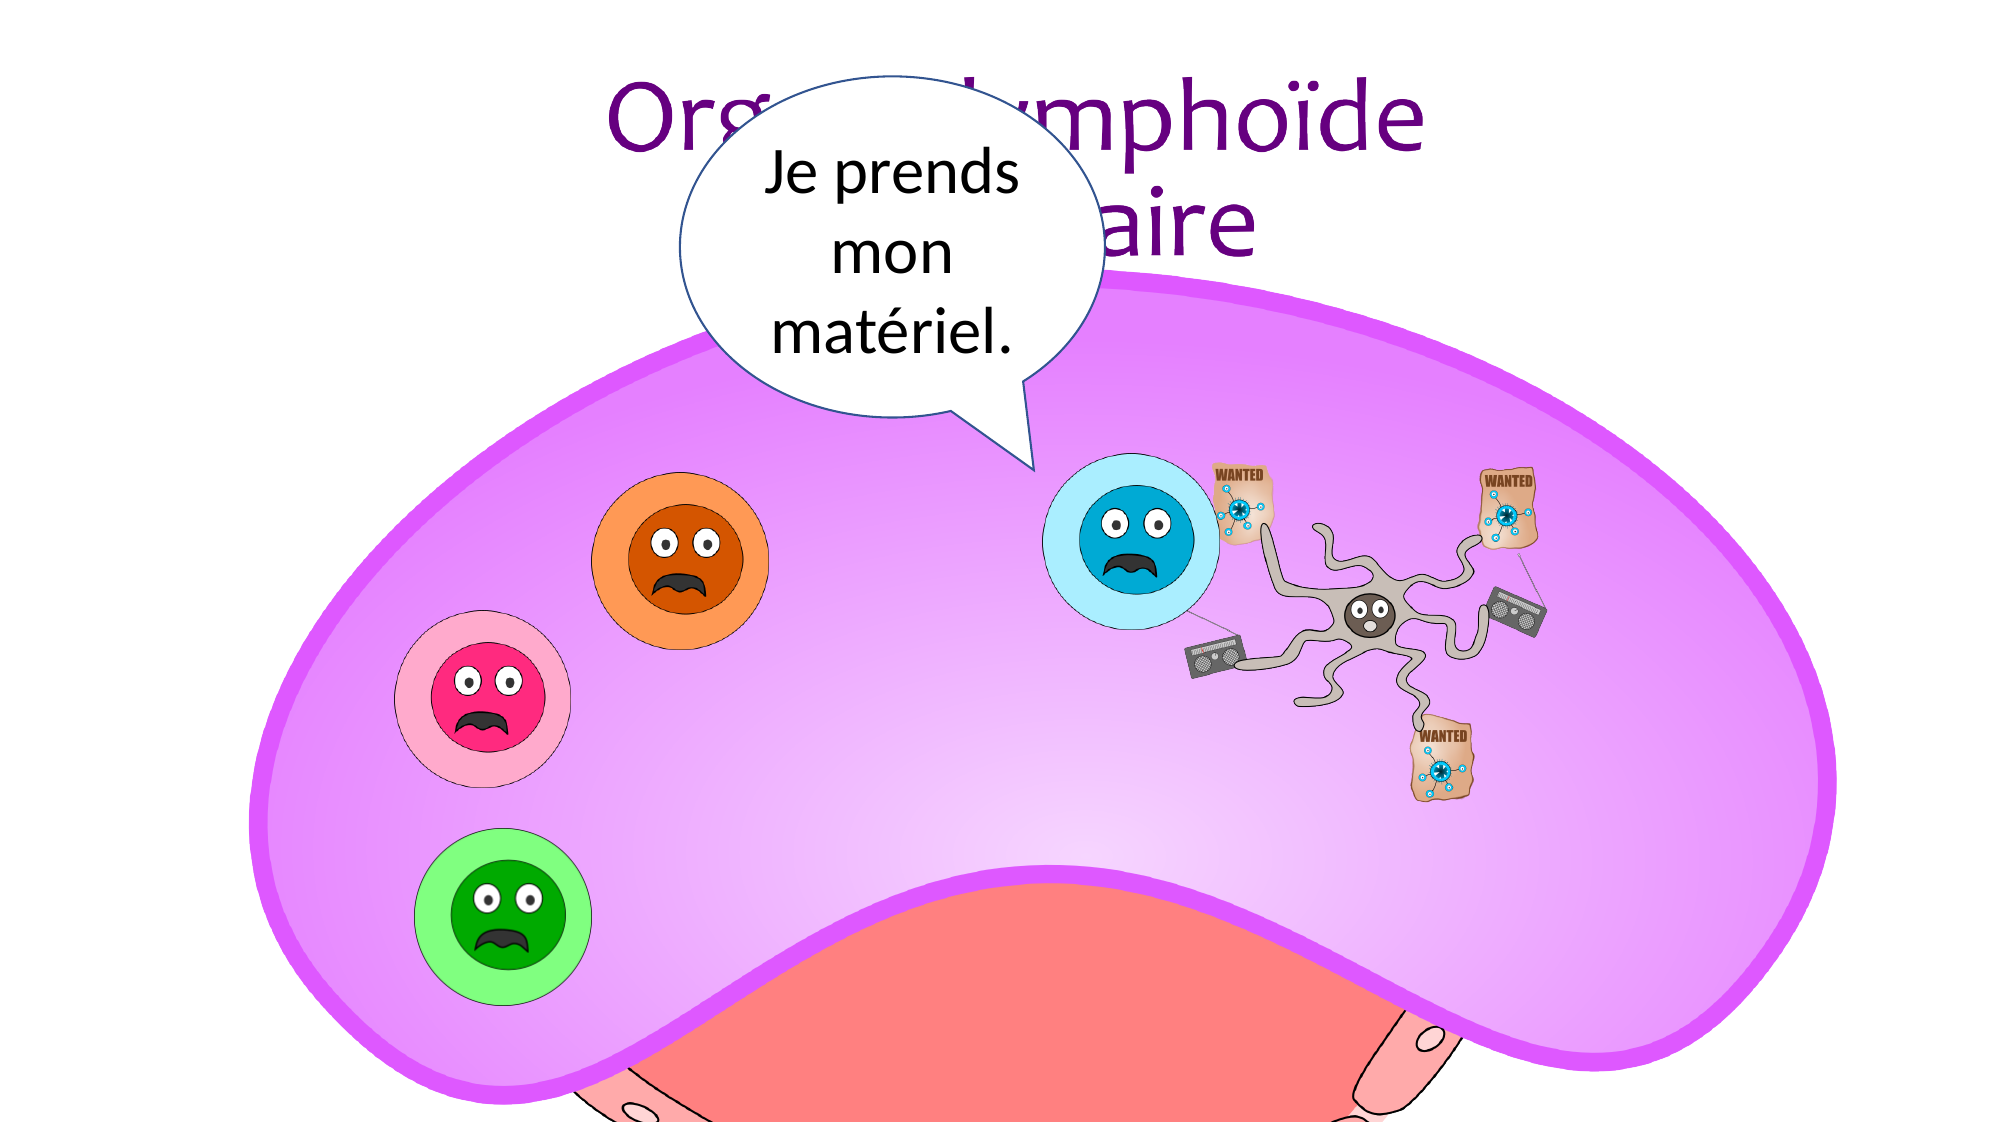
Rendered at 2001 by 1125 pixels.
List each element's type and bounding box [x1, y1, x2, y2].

picture [231, 59, 1854, 1122]
